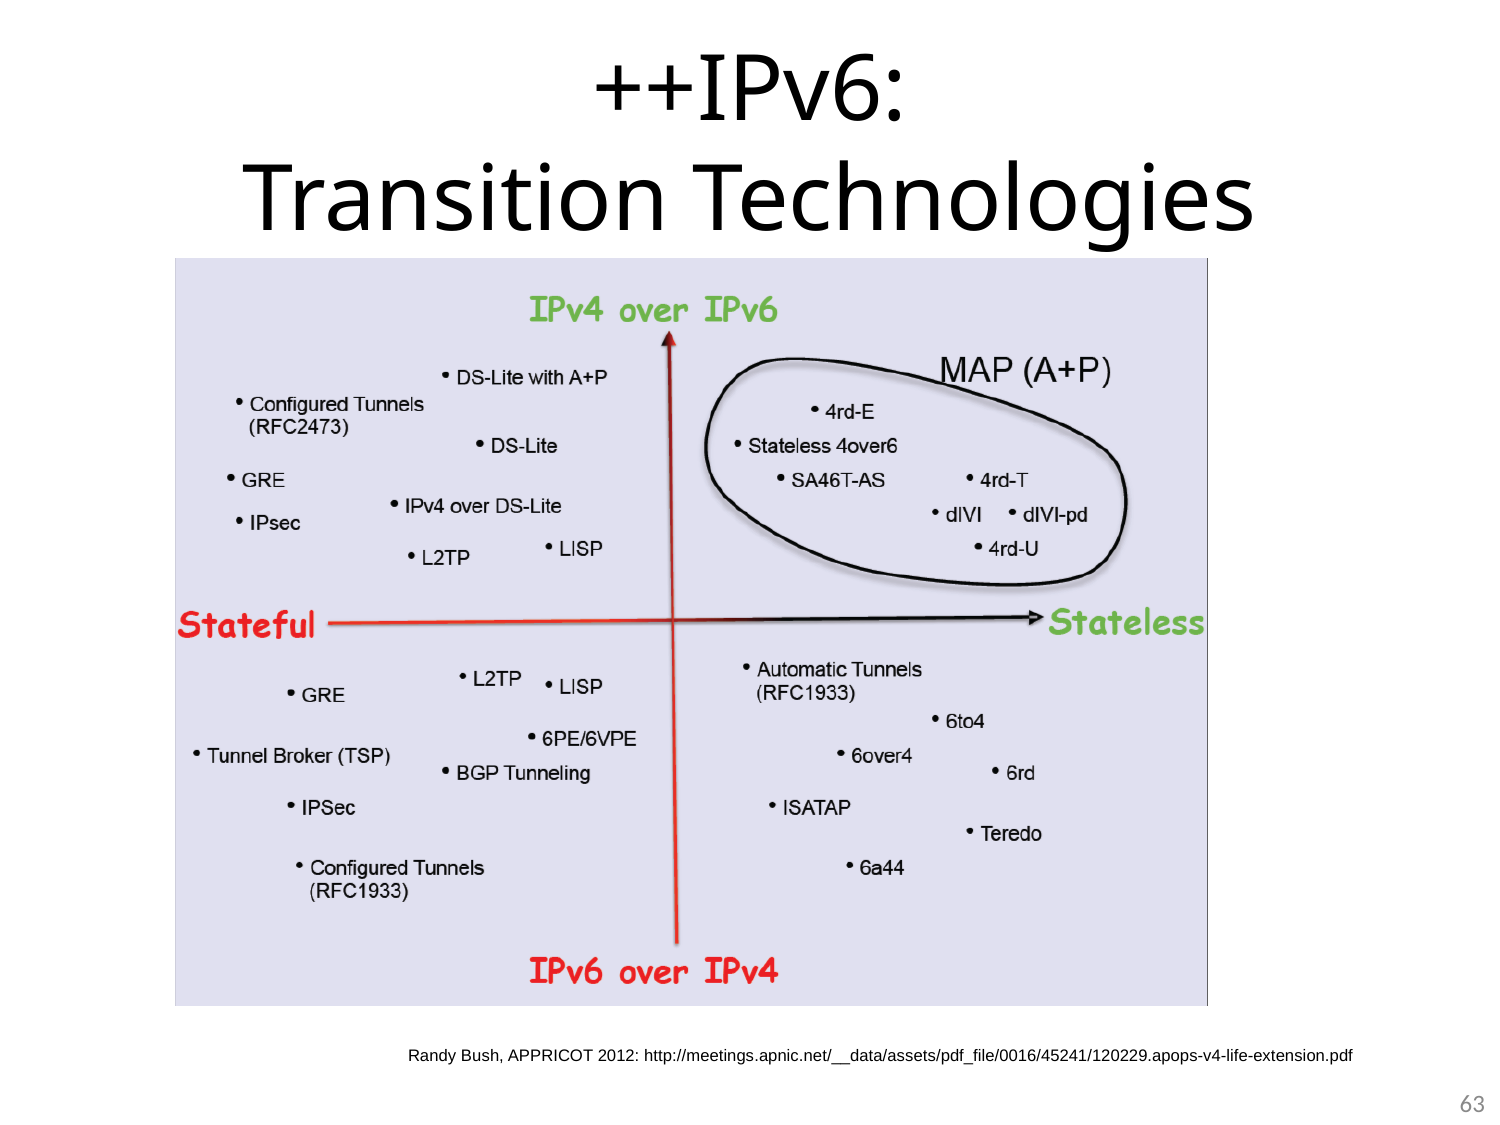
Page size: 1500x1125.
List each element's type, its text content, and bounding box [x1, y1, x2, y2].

text_box Randy Bush, APPRICOT 2012: http://meetings.apnic.net/__data/assets/pdf_file/0016/45241/120229.apops-v4-life-extension.pdf [393, 1037, 1370, 1072]
slide_number 63 [1149, 1072, 1500, 1125]
title ++IPv6: Transition Technologies [43, 45, 1457, 233]
picture [175, 258, 1208, 1006]
